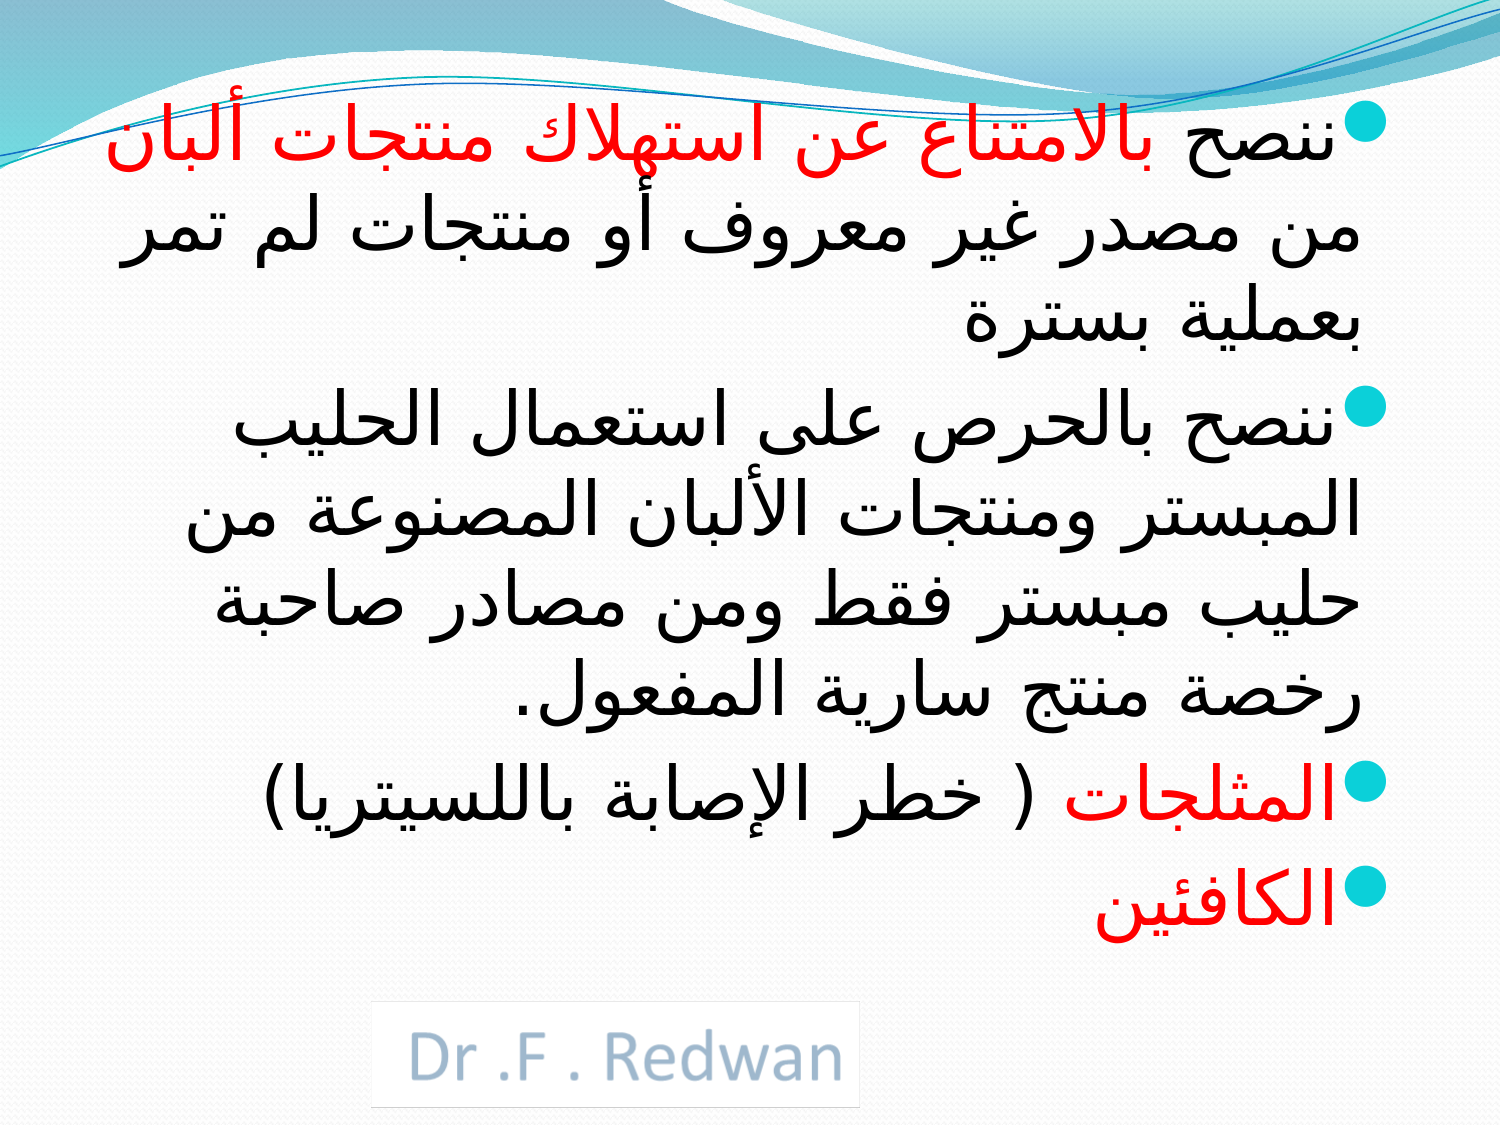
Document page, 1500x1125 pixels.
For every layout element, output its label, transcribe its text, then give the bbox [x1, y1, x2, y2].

picture [359, 987, 891, 1125]
list ننصح بالامتناع عن استهلاك منتجات ألبان من مصدر غير معروف أو منتجات لم تمر بعملية بسترة ننصح بالحرص على استعمال الحليب المبستر ومنتجات الألبان المصنوعة من حليب مبستر فقط ومن مصادر صاحبة رخصة منتج سارية المفعول. المثلجات ( خطر الإصابة باللسيتريا) الكافئين [75, 78, 1425, 1005]
table_cell 600 [352, 988, 359, 1005]
table_cell 600 [891, 989, 897, 1005]
